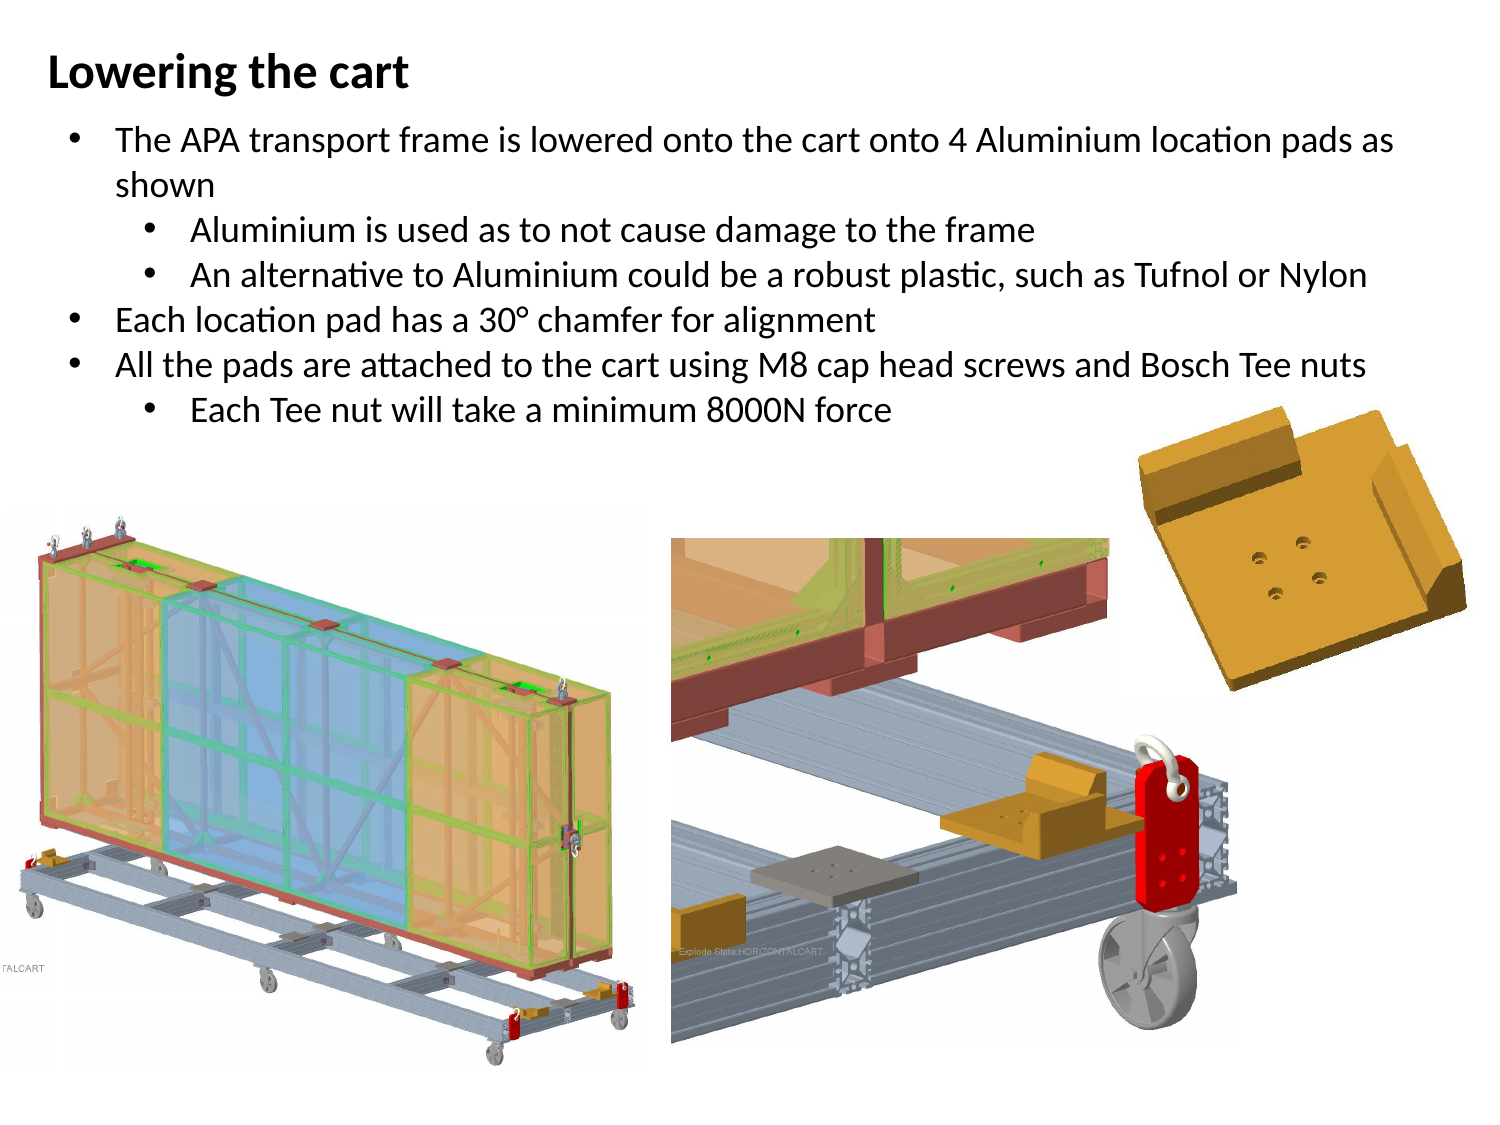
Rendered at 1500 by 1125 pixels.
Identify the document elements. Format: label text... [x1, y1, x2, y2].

text_box Lowering the cart [33, 31, 425, 107]
picture [3, 509, 649, 1073]
text_box The APA transport frame is lowered onto the cart onto 4 Aluminium location pads as shown Aluminium is used as to not cause damage to the frame An alternative to Aluminium could be a robust plastic, such as Tufnol or Nylon Each location pad has a 30° chamfer for alignment All the pads are attached to the cart using M8 cap head screws and Bosch Tee nuts Each Tee nut will take a minimum 8000N force [53, 107, 1497, 573]
picture [671, 340, 1484, 1046]
